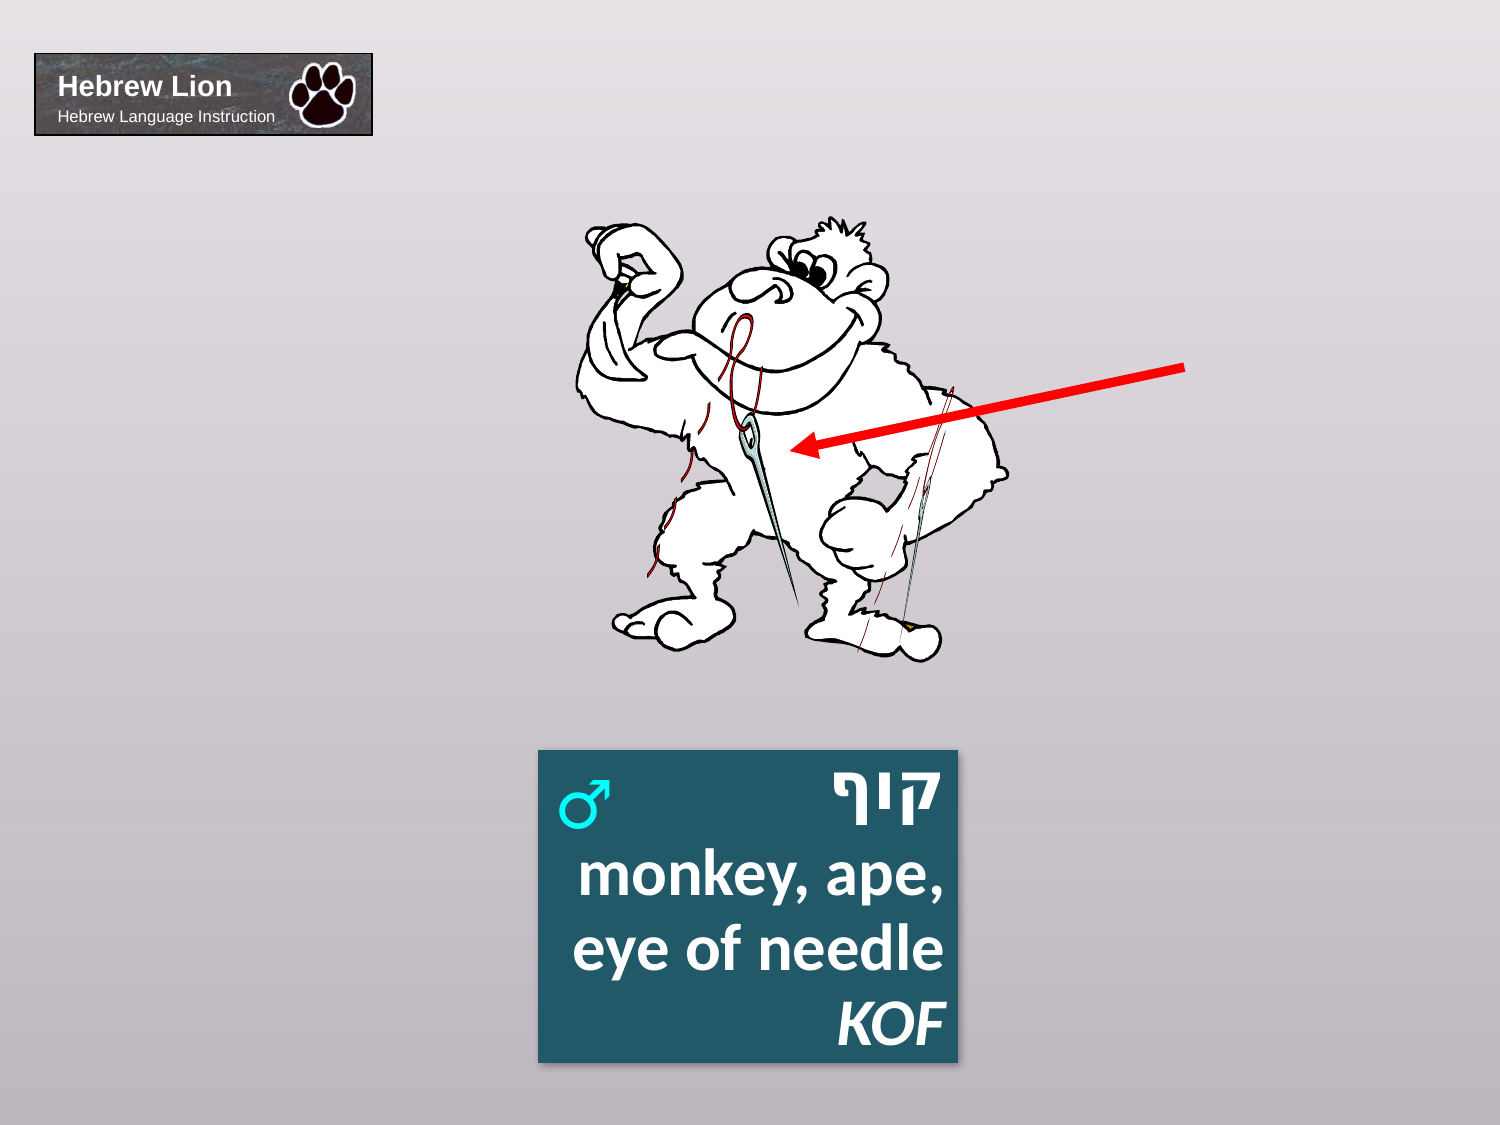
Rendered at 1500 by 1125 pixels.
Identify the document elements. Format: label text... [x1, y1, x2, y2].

text_box ♂ [539, 754, 965, 941]
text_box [789, 366, 1185, 452]
picture [574, 215, 1065, 664]
table_header קוף monkey, ape, eye of needle KOF [538, 750, 958, 1063]
picture [36, 54, 371, 134]
